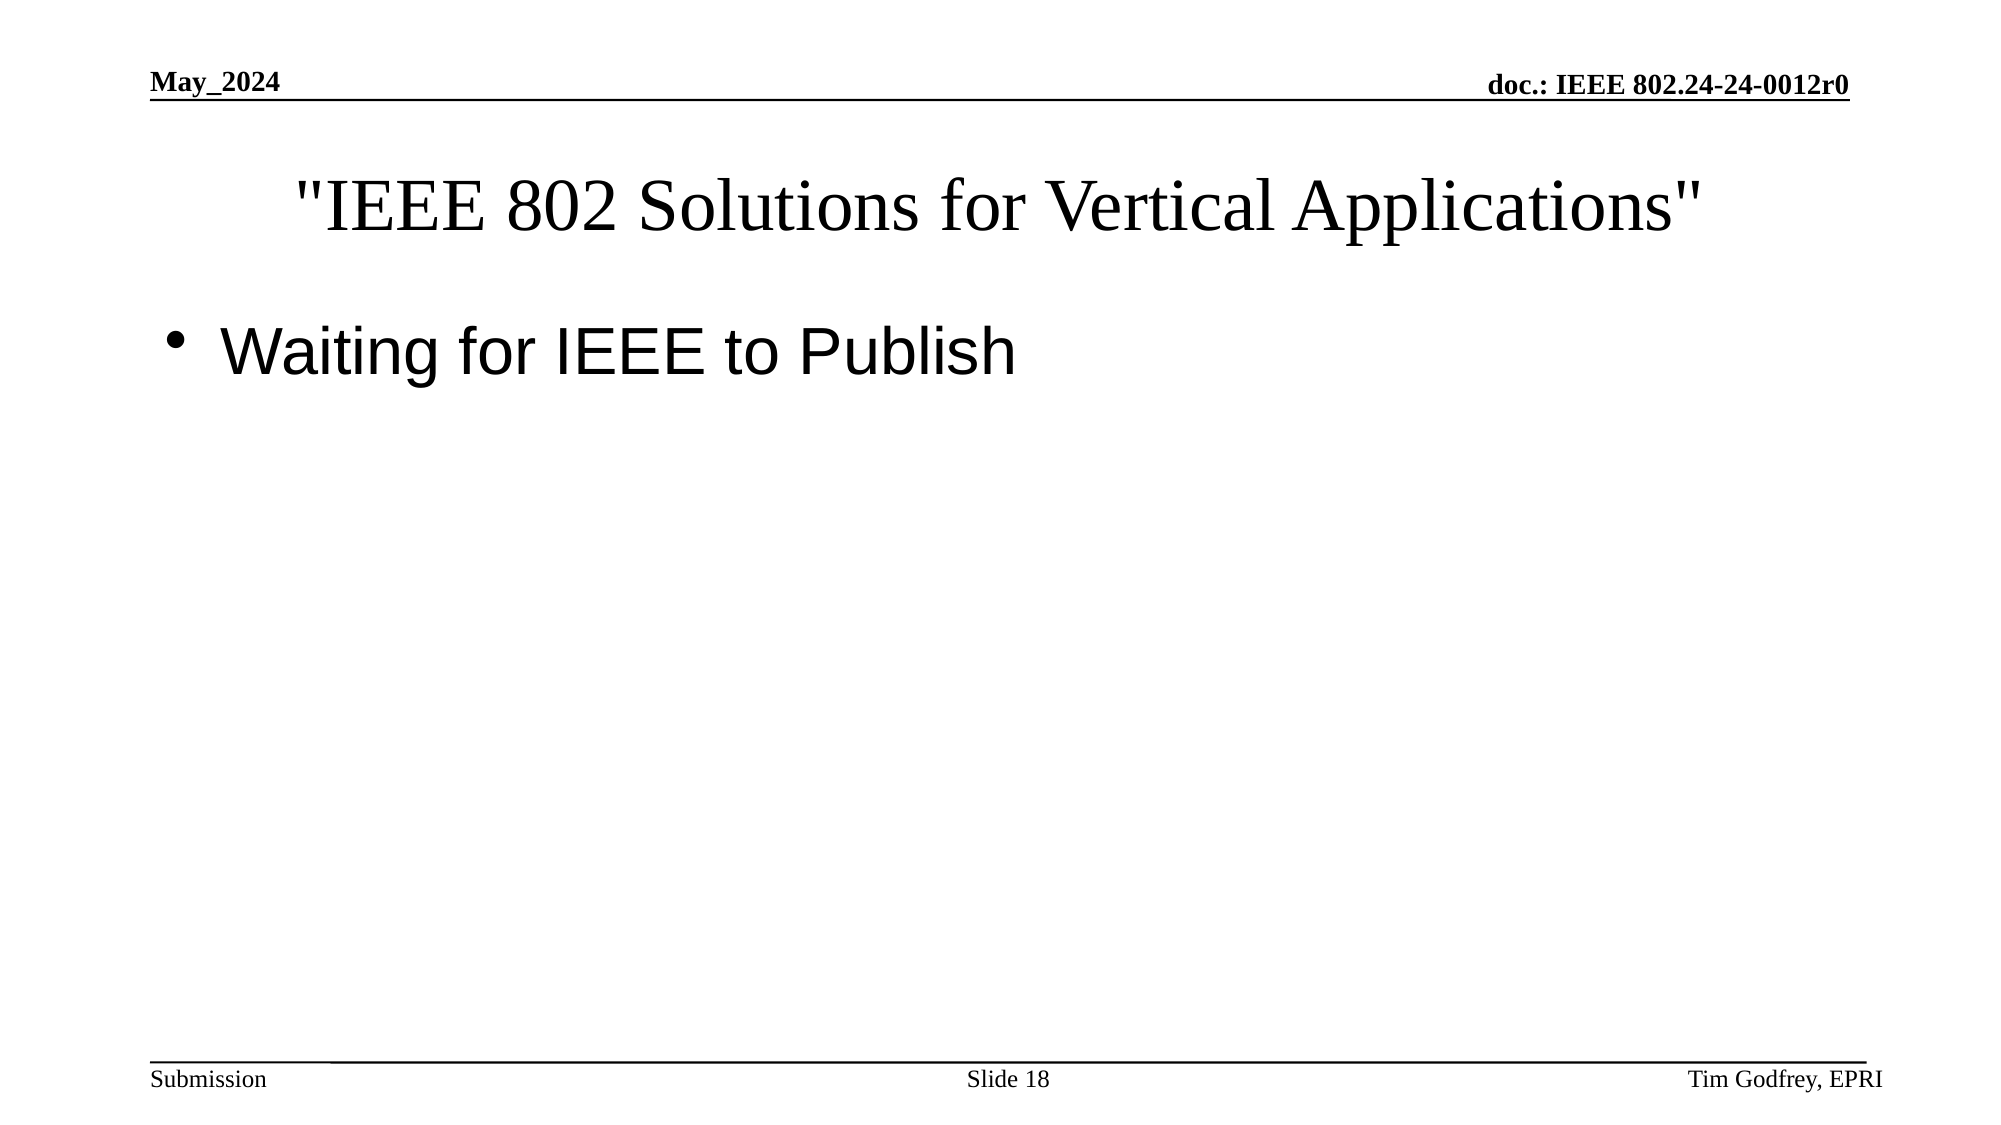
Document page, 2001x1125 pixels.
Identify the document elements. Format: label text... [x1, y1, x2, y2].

footer Tim Godfrey, EPRI [1200, 1062, 1884, 1108]
list Waiting for IEEE to Publish [149, 299, 1913, 1025]
slide_number Slide 18 [937, 1062, 1079, 1108]
title "IEEE 802 Solutions for Vertical Applications" [150, 112, 1850, 288]
